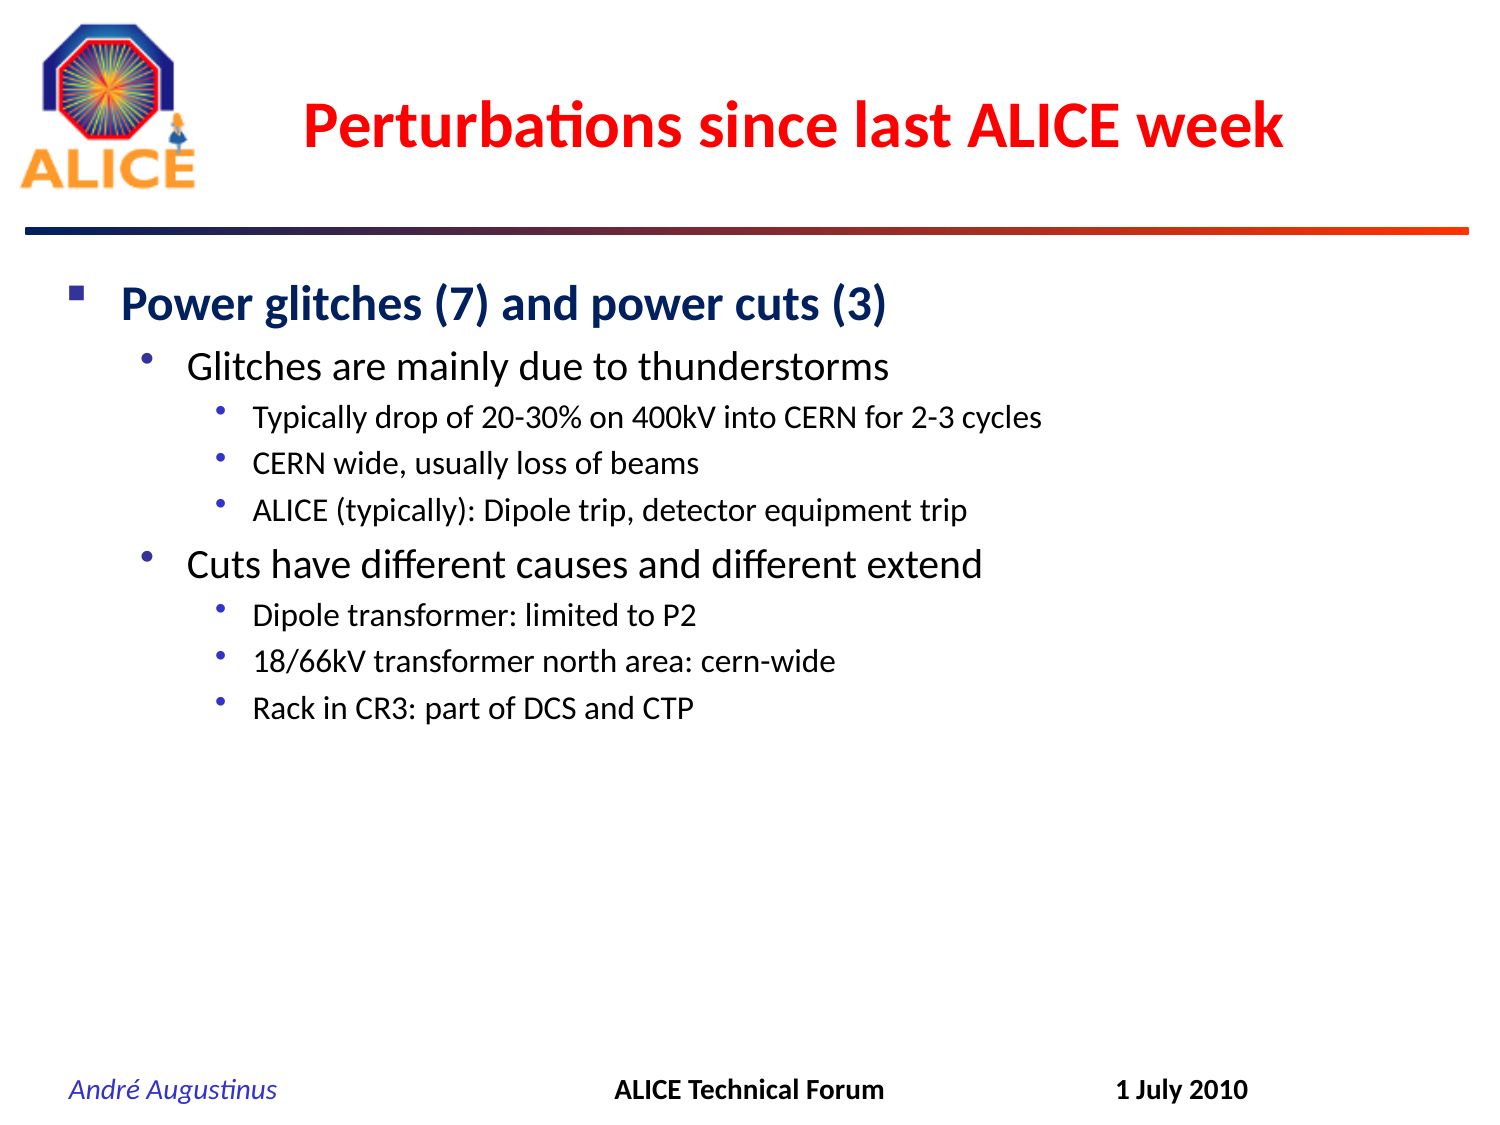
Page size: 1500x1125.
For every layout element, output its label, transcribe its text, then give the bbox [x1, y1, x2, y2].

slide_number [1099, 1037, 1413, 1113]
picture [1, 0, 226, 217]
footer ALICE Technical Forum [480, 1037, 1020, 1113]
list Power glitches (7) and power cuts (3) Glitches are mainly due to thunderstorms Typically drop of 20-30% on 400kV into CERN for 2-3 cycles CERN wide, usually loss of beams ALICE (typically): Dipole trip, detector equipment trip Cuts have different causes and different extend Dipole transformer: limited to P2 18/66kV transformer north area: cern-wide Rack in CR3: part of DCS and CTP [49, 262, 1500, 837]
title Perturbations since last ALICE week [288, 27, 1500, 216]
